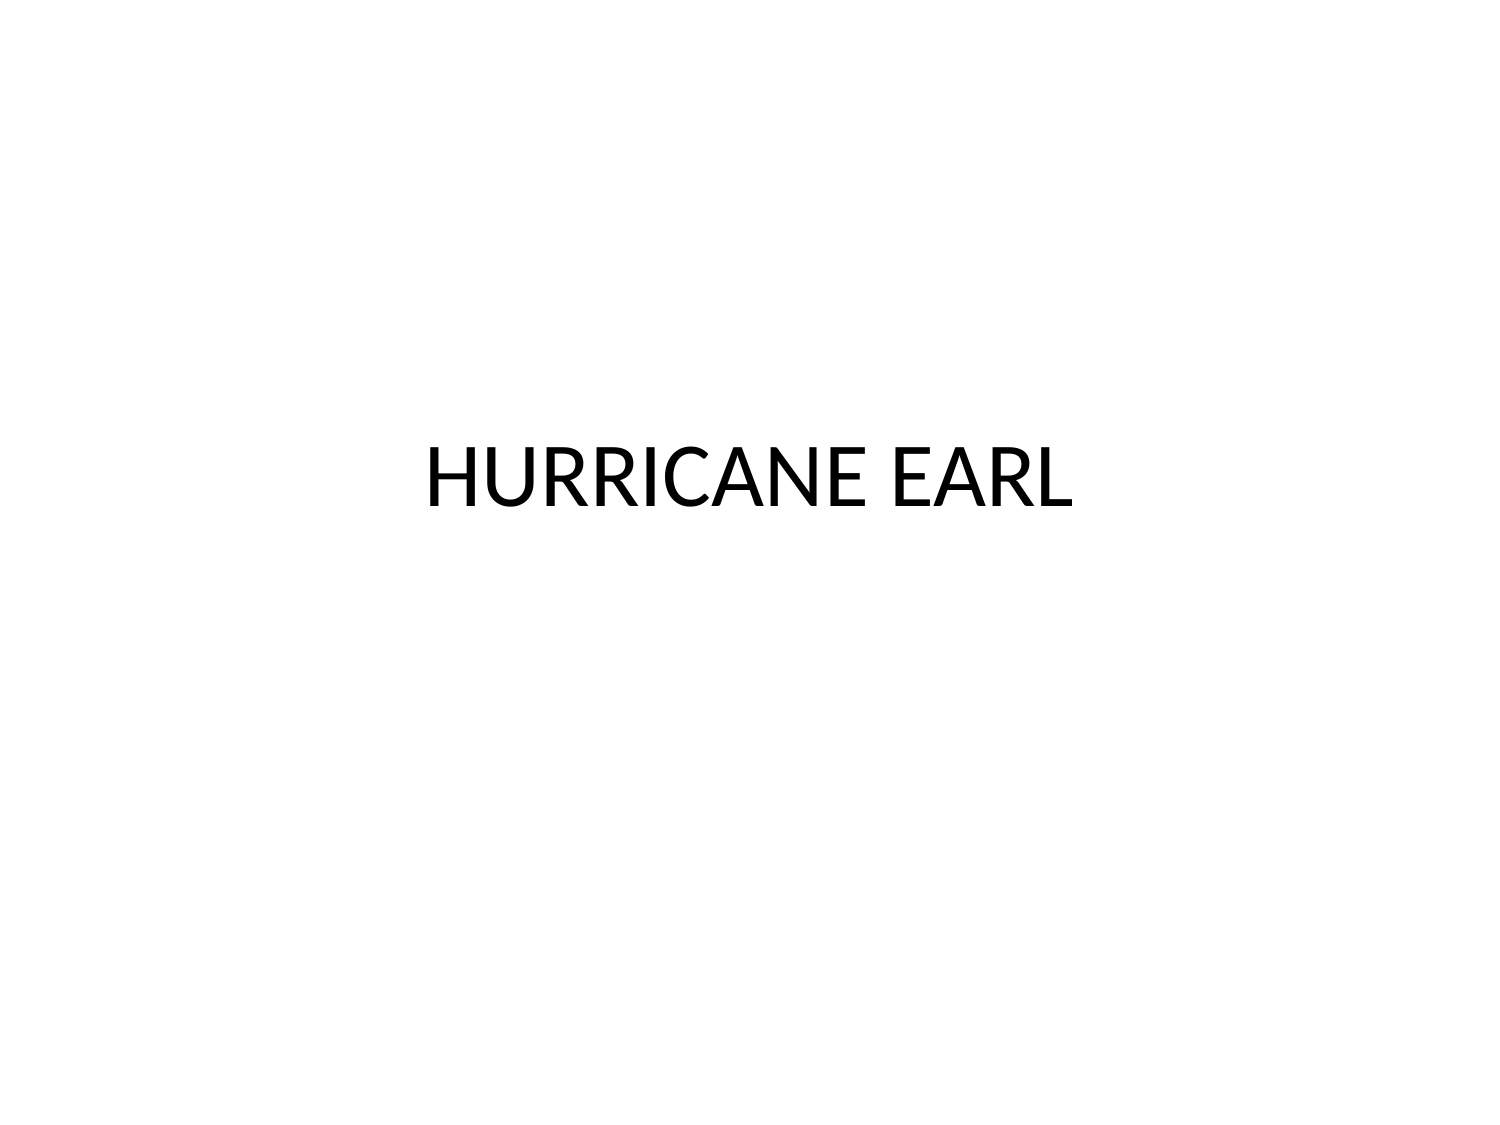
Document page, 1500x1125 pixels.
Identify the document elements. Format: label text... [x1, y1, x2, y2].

title HURRICANE EARL [112, 349, 1388, 591]
